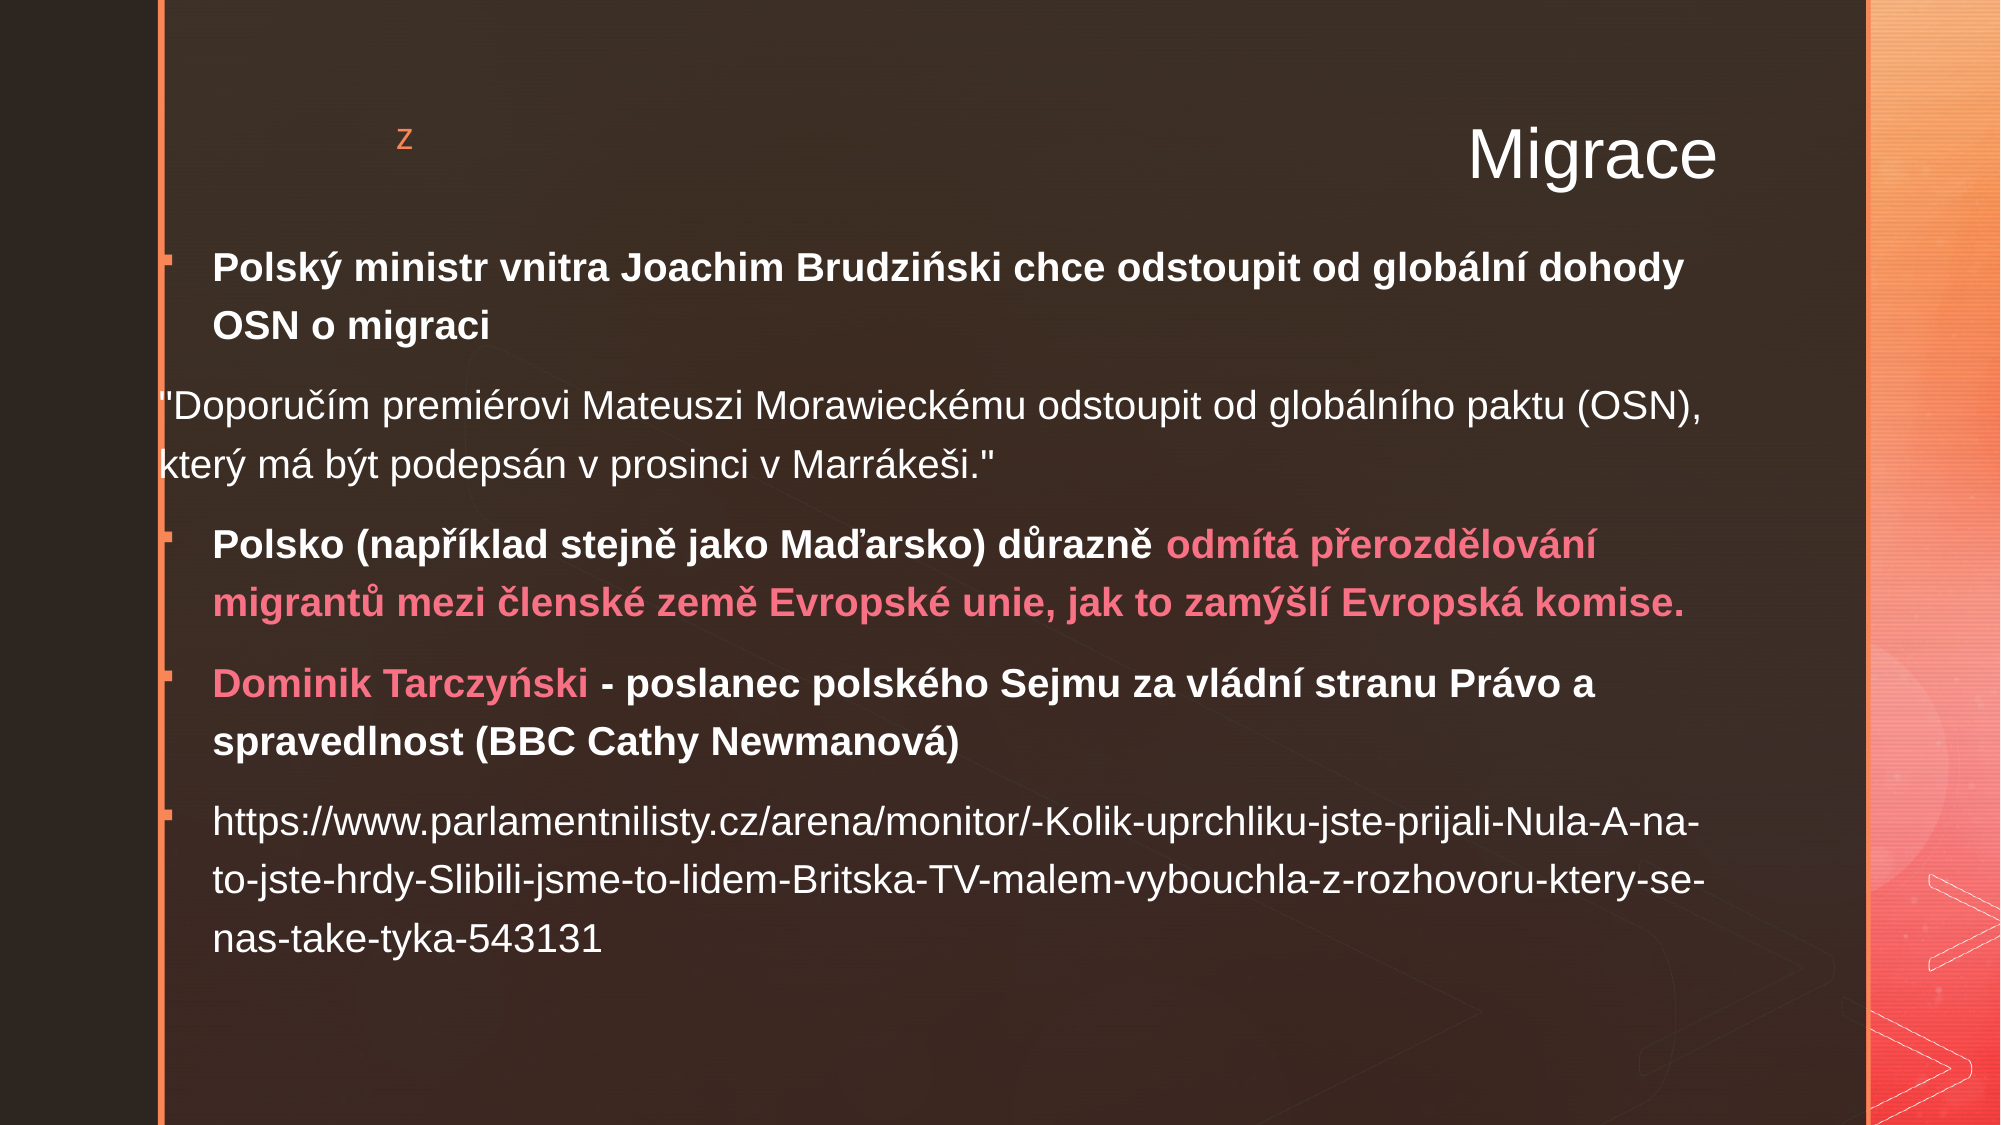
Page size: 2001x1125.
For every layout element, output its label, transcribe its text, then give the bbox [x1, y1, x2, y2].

picture [1871, 0, 2001, 1125]
list Polský ministr vnitra Joachim Brudziński chce odstoupit od globální dohody OSN o migraci "Doporučím premiérovi Mateuszi Morawieckému odstoupit od globálního paktu (OSN), který má být podepsán v prosinci v Marrákeši." Polsko (například stejně jako Maďarsko) důrazně odmítá přerozdělování migrantů mezi členské země Evropské unie, jak to zamýšlí Evropská komise. Dominik Tarczyński - poslanec polského Sejmu za vládní stranu Právo a spravedlnost (BBC Cathy Newmanová) https://www.parlamentnilisty.cz/arena/monitor/-Kolik-uprchliku-jste-prijali-Nula-A-na-to-jste-hrdy-Slibili-jsme-to-lidem-Britska-TV-malem-vybouchla-z-rozhovoru-ktery-se-nas-take-tyka-543131 [142, 198, 1734, 993]
title Migrace [428, 110, 1734, 198]
